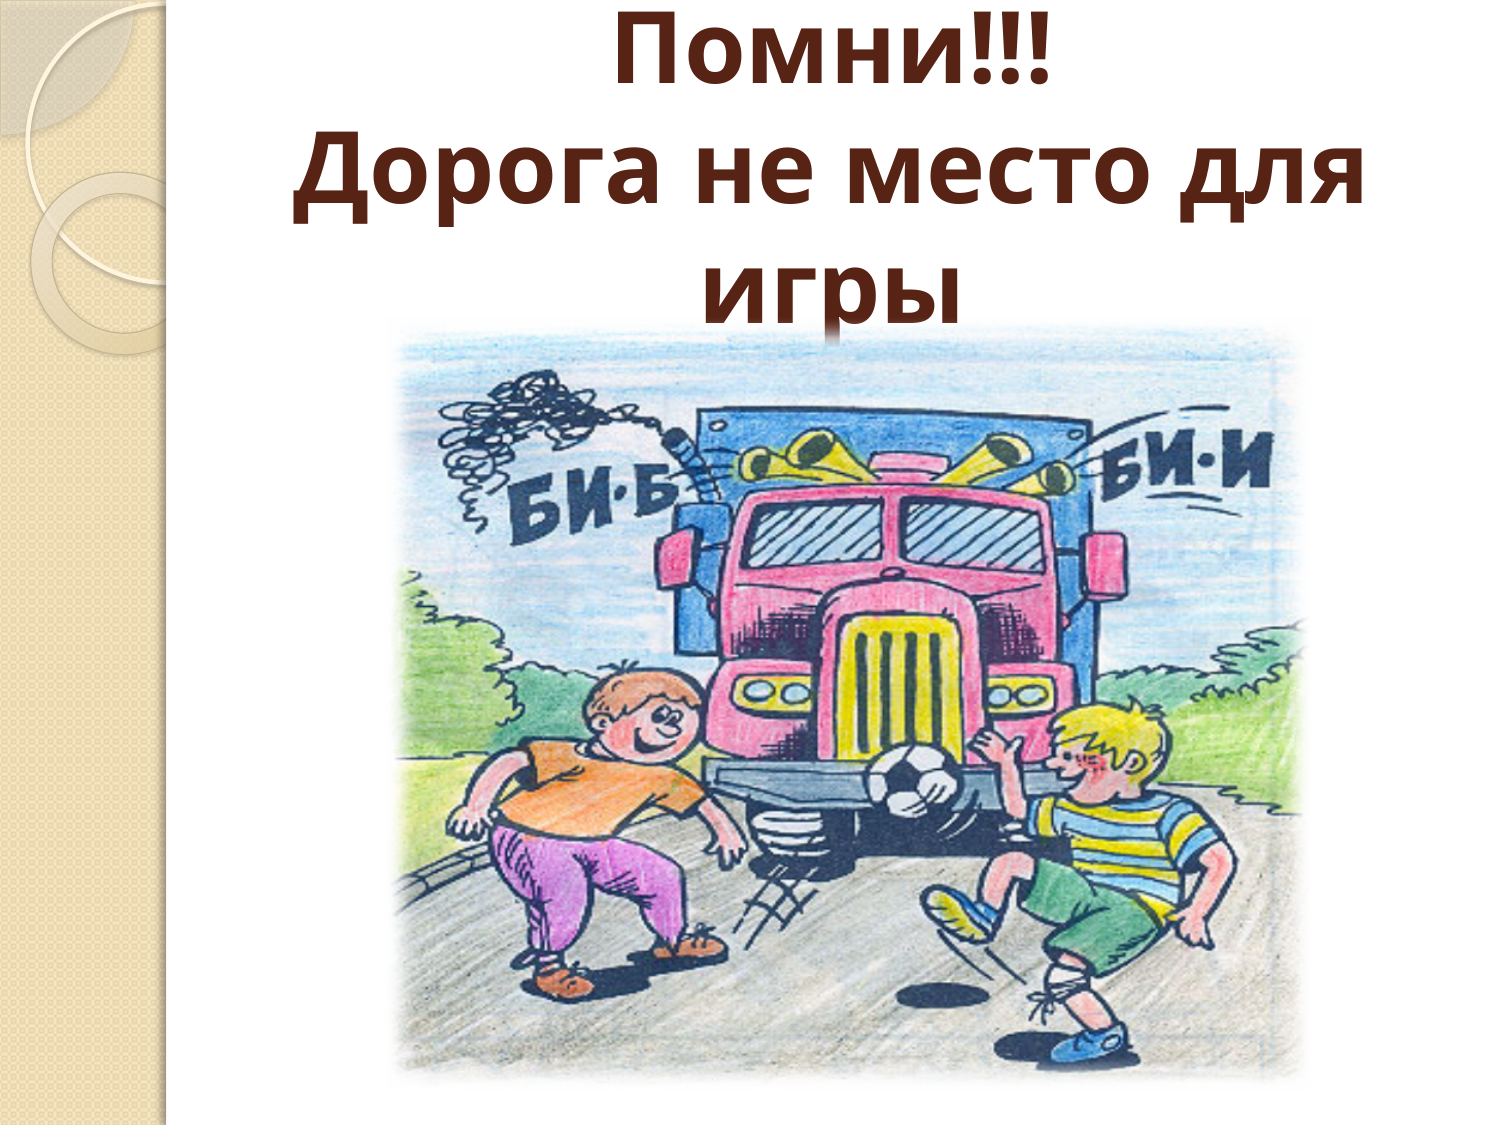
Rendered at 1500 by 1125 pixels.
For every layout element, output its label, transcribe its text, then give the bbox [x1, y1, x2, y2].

title Помни!!! Дорога не место для игры [164, 45, 1500, 282]
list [386, 316, 1313, 1091]
